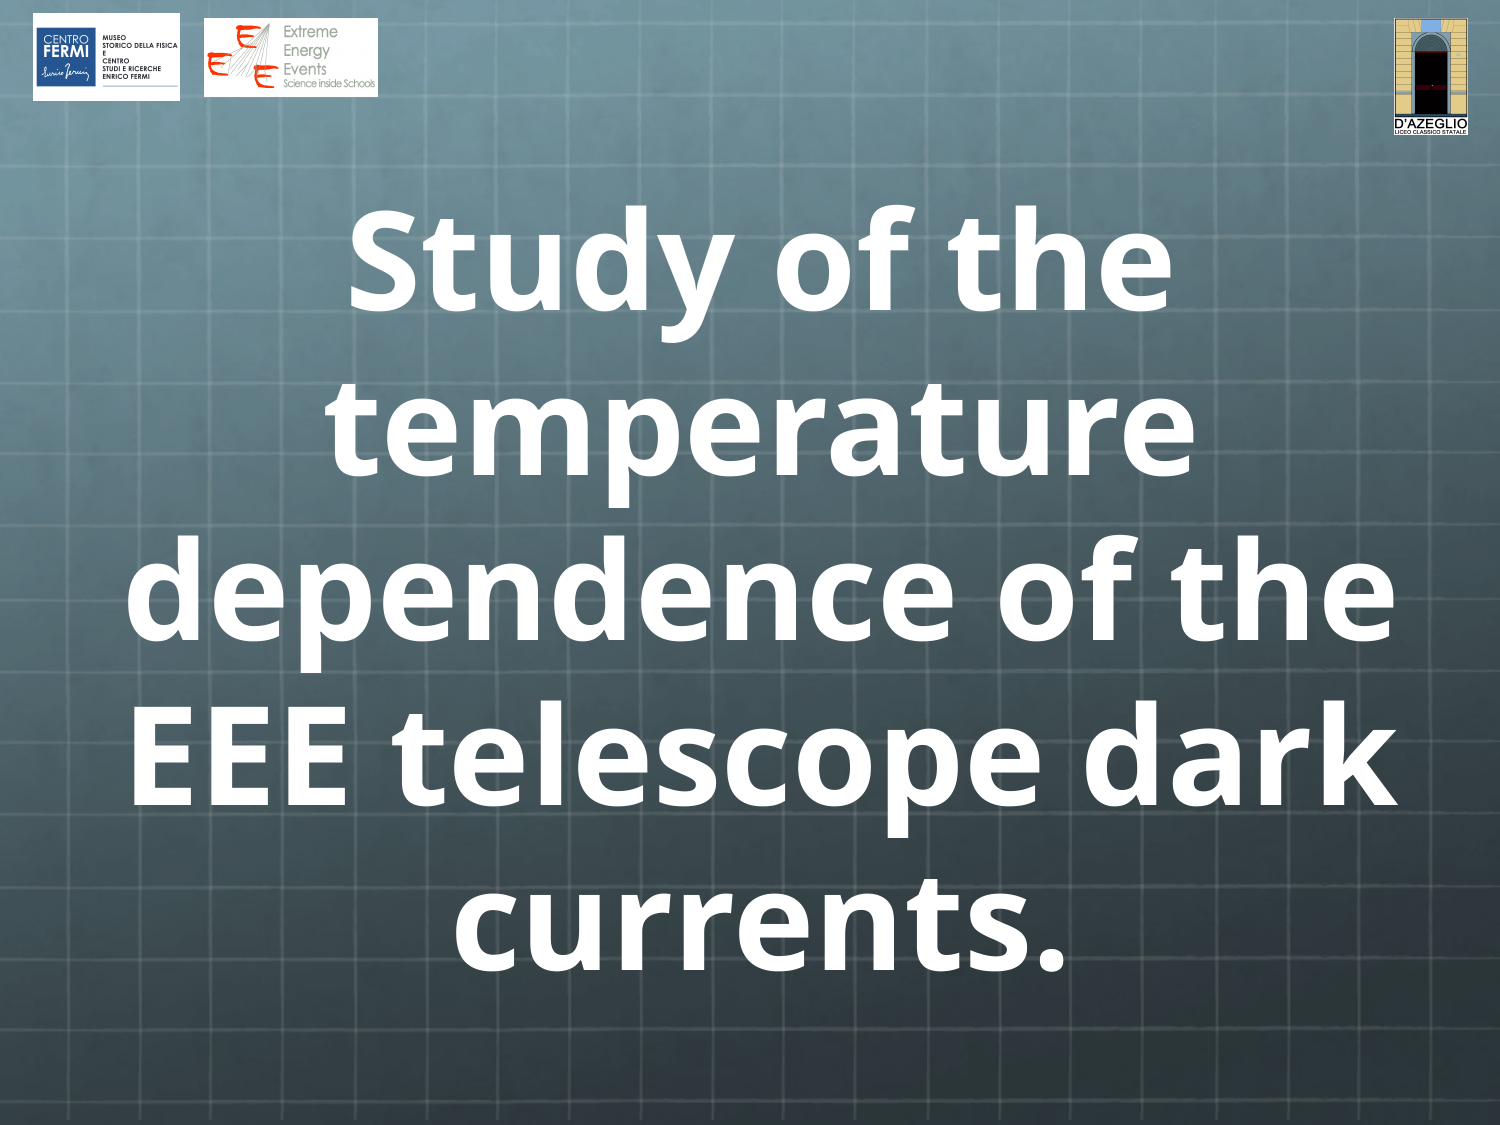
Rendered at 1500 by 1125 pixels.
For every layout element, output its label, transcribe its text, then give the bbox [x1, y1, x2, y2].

list Study of the temperature dependence of the EEE telescope dark currents. [91, 165, 1431, 1045]
picture [0, 0, 1500, 1125]
